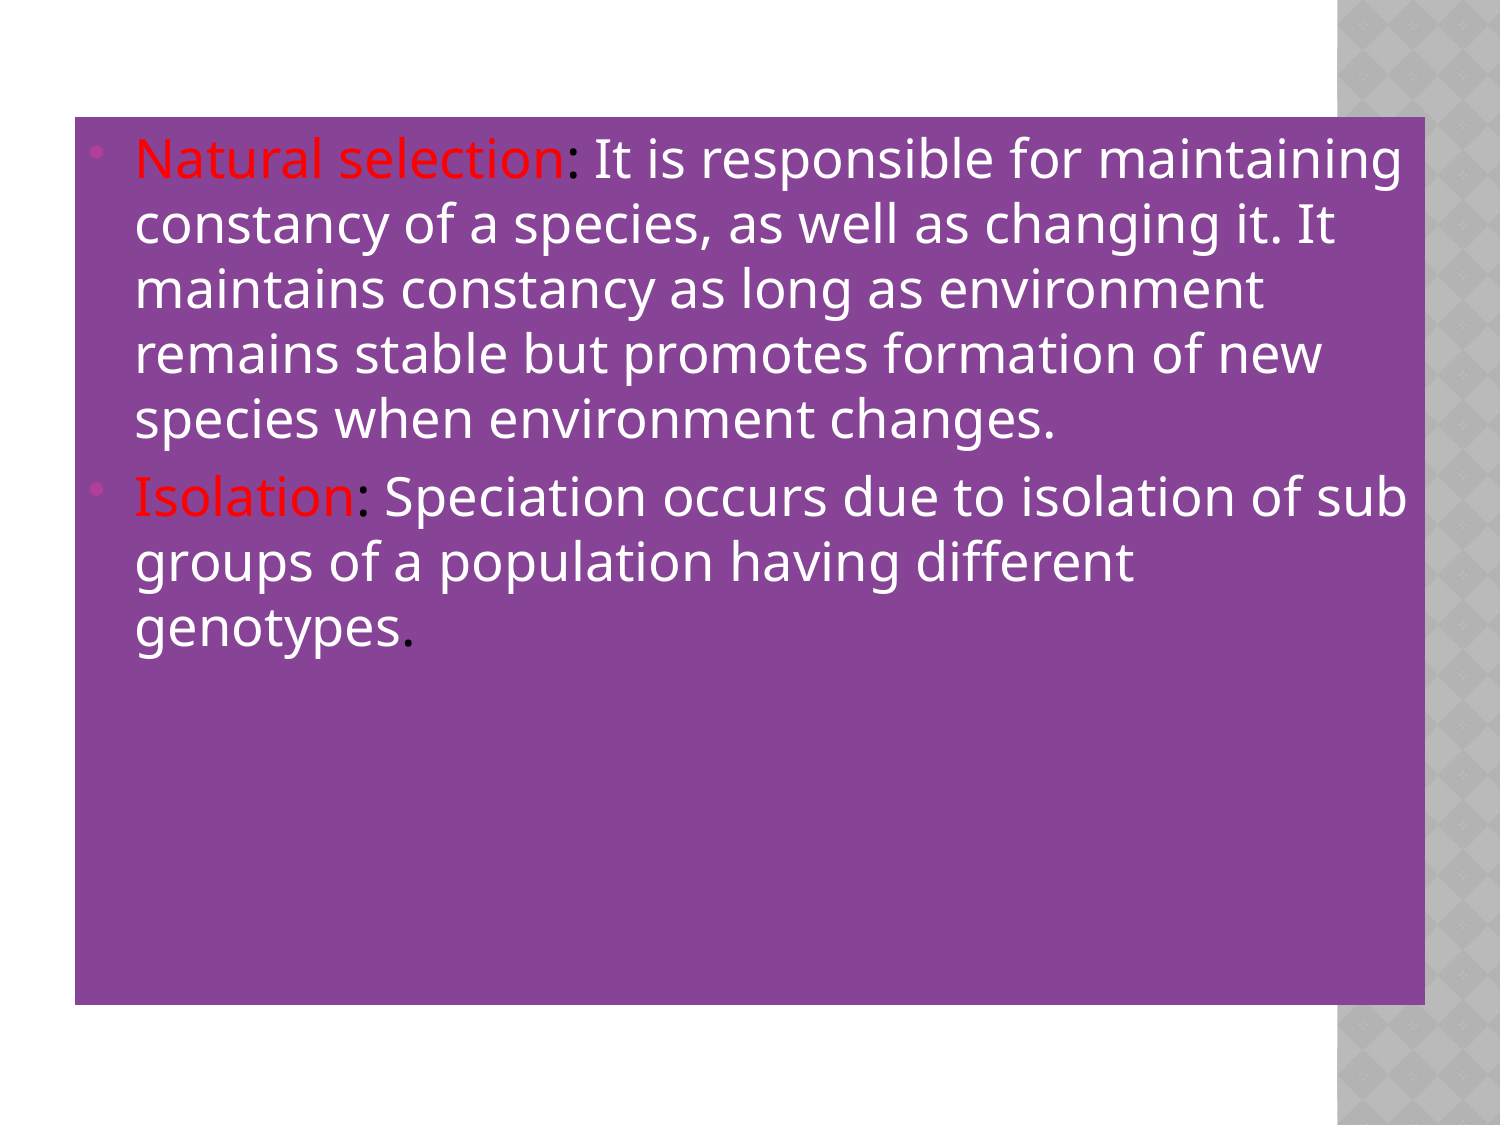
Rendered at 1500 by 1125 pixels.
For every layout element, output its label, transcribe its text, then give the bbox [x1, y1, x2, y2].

list Natural selection: It is responsible for maintaining constancy of a species, as well as changing it. It maintains constancy as long as environment remains stable but promotes formation of new species when environment changes. Isolation: Speciation occurs due to isolation of sub groups of a population having different genotypes. [75, 117, 1425, 1005]
